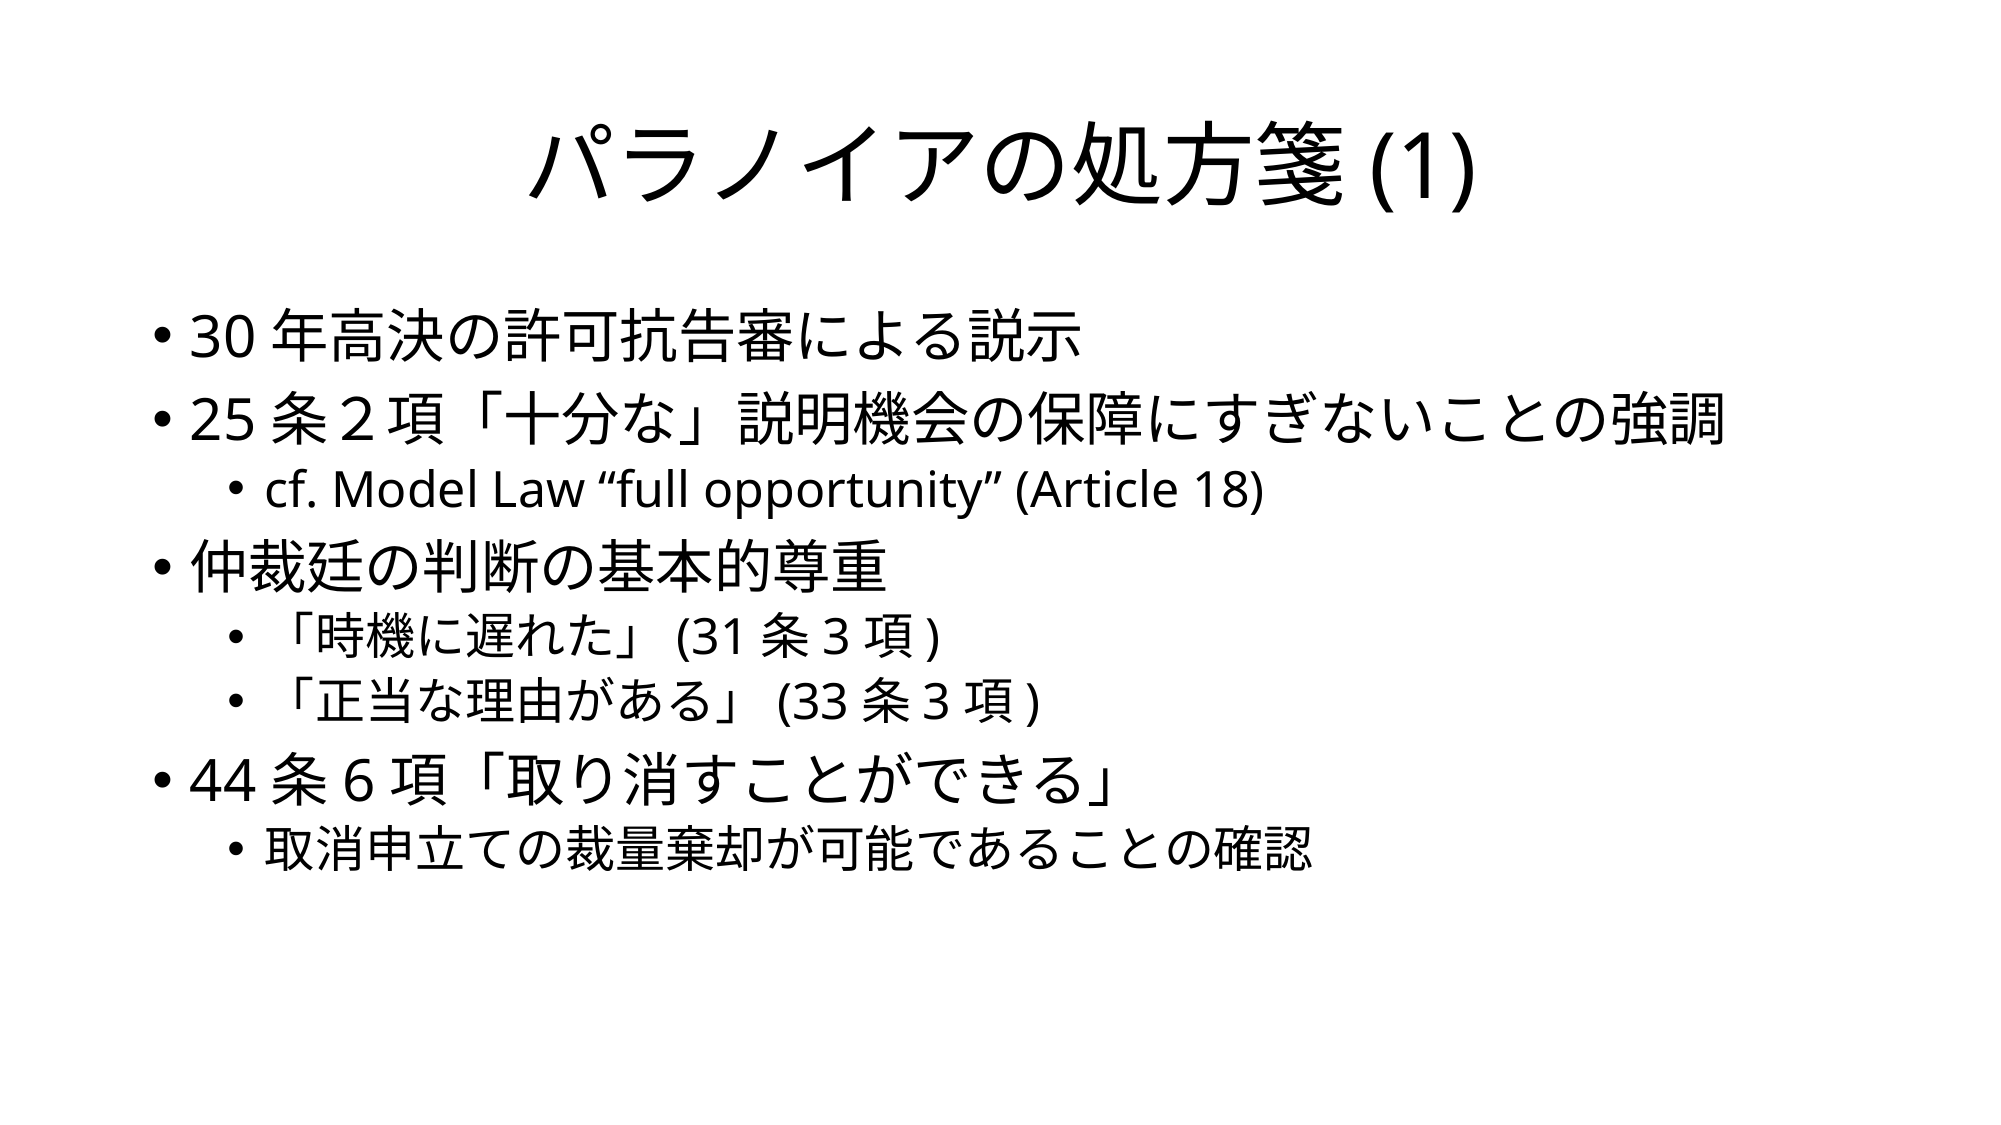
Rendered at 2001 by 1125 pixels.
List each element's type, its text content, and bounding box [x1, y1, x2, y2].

title パラノイアの処方箋(1) [137, 59, 1863, 278]
list 30年高決の許可抗告審による説示 25条２項「十分な」説明機会の保障にすぎないことの強調 cf. Model Law “full opportunity” (Article 18) 仲裁廷の判断の基本的尊重 「時機に遅れた」(31条3項) 「正当な理由がある」(33条3項) 44条6項「取り消すことができる」 取消申立ての裁量棄却が可能であることの確認 [137, 299, 1863, 1014]
